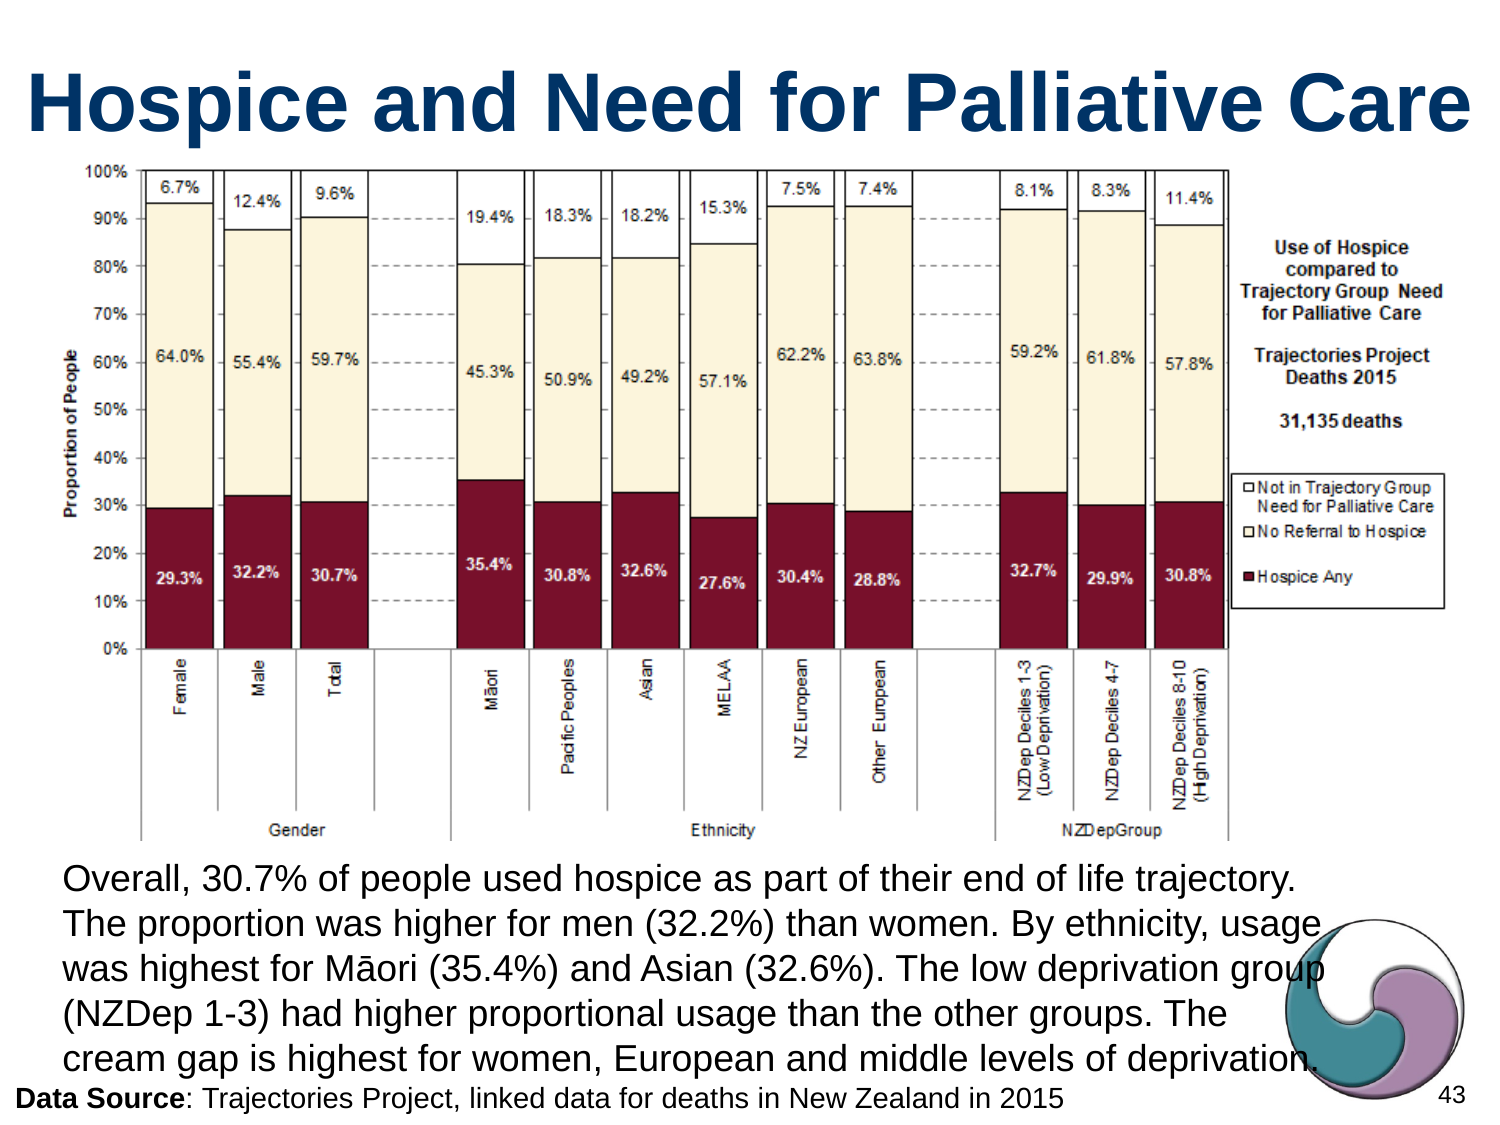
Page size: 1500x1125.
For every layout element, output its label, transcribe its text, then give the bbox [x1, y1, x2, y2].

picture [1281, 916, 1468, 1101]
list Data Source: Trajectories Project, linked data for deaths in New Zealand in 2015 [0, 1071, 1188, 1123]
picture [50, 136, 1450, 841]
title Hospice and Need for Palliative Care [0, 12, 1500, 200]
picture [1441, 1089, 1447, 1097]
list Overall, 30.7% of people used hospice as part of their end of life trajectory. The proportion was higher for men (32.2%) than women. By ethnicity, usage was highest for Māori (35.4%) and Asian (32.6%). The low deprivation group (NZDep 1-3) had higher proportional usage than the other groups. The cream gap is highest for women, European and middle levels of deprivation. [47, 846, 1353, 897]
